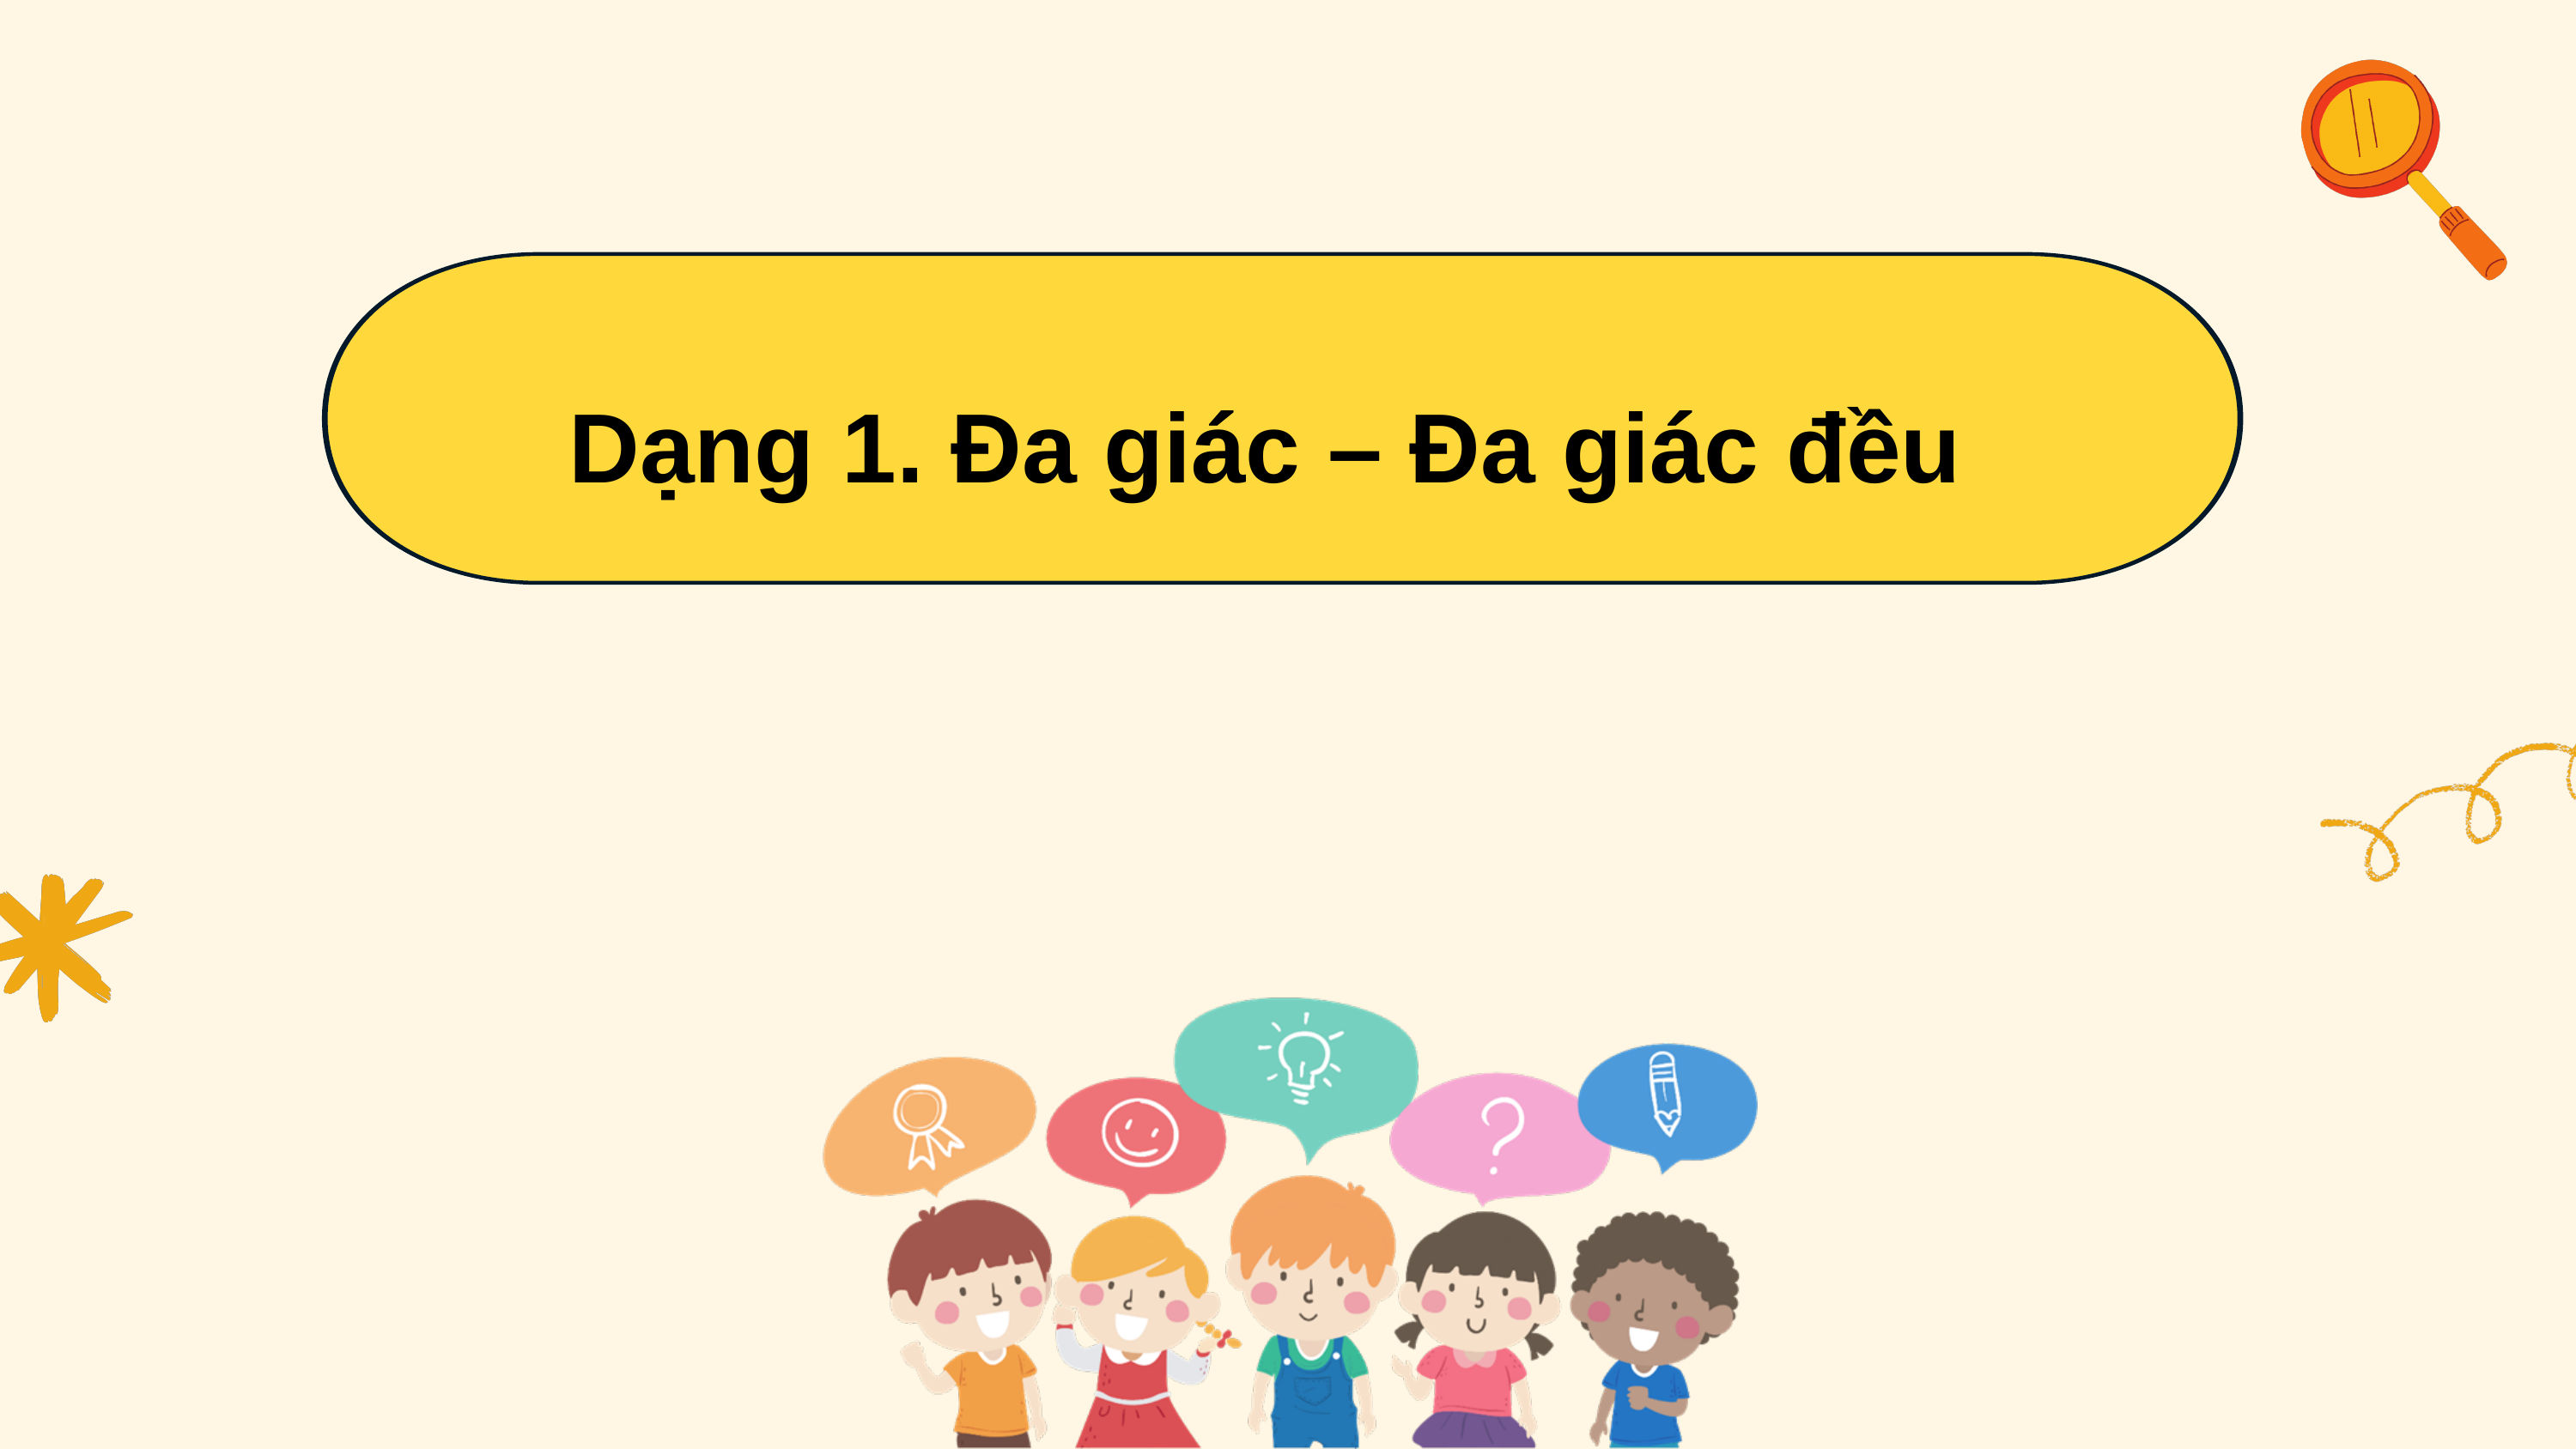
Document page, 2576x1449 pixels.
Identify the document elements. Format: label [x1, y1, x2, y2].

picture [2287, 38, 2510, 317]
picture [0, 874, 134, 1022]
picture [2319, 726, 2576, 894]
picture [807, 972, 1758, 1449]
text_box [321, 252, 2244, 585]
